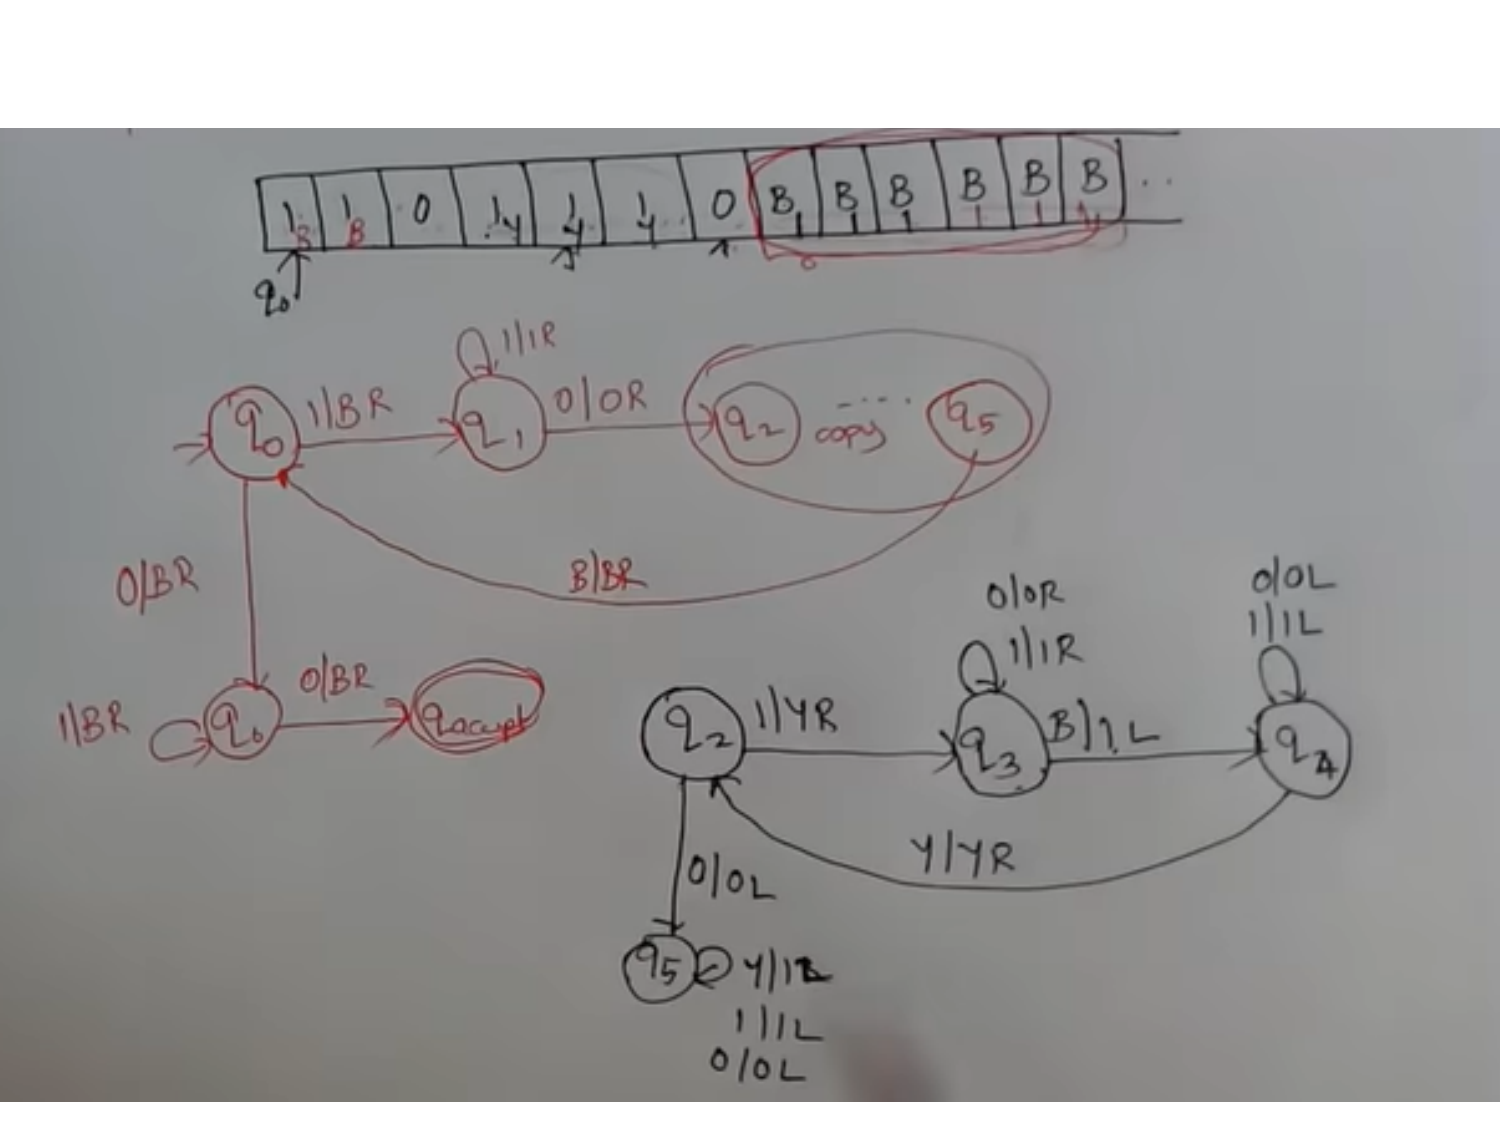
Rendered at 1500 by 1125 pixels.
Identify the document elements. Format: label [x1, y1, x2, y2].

picture [0, 128, 1500, 1102]
